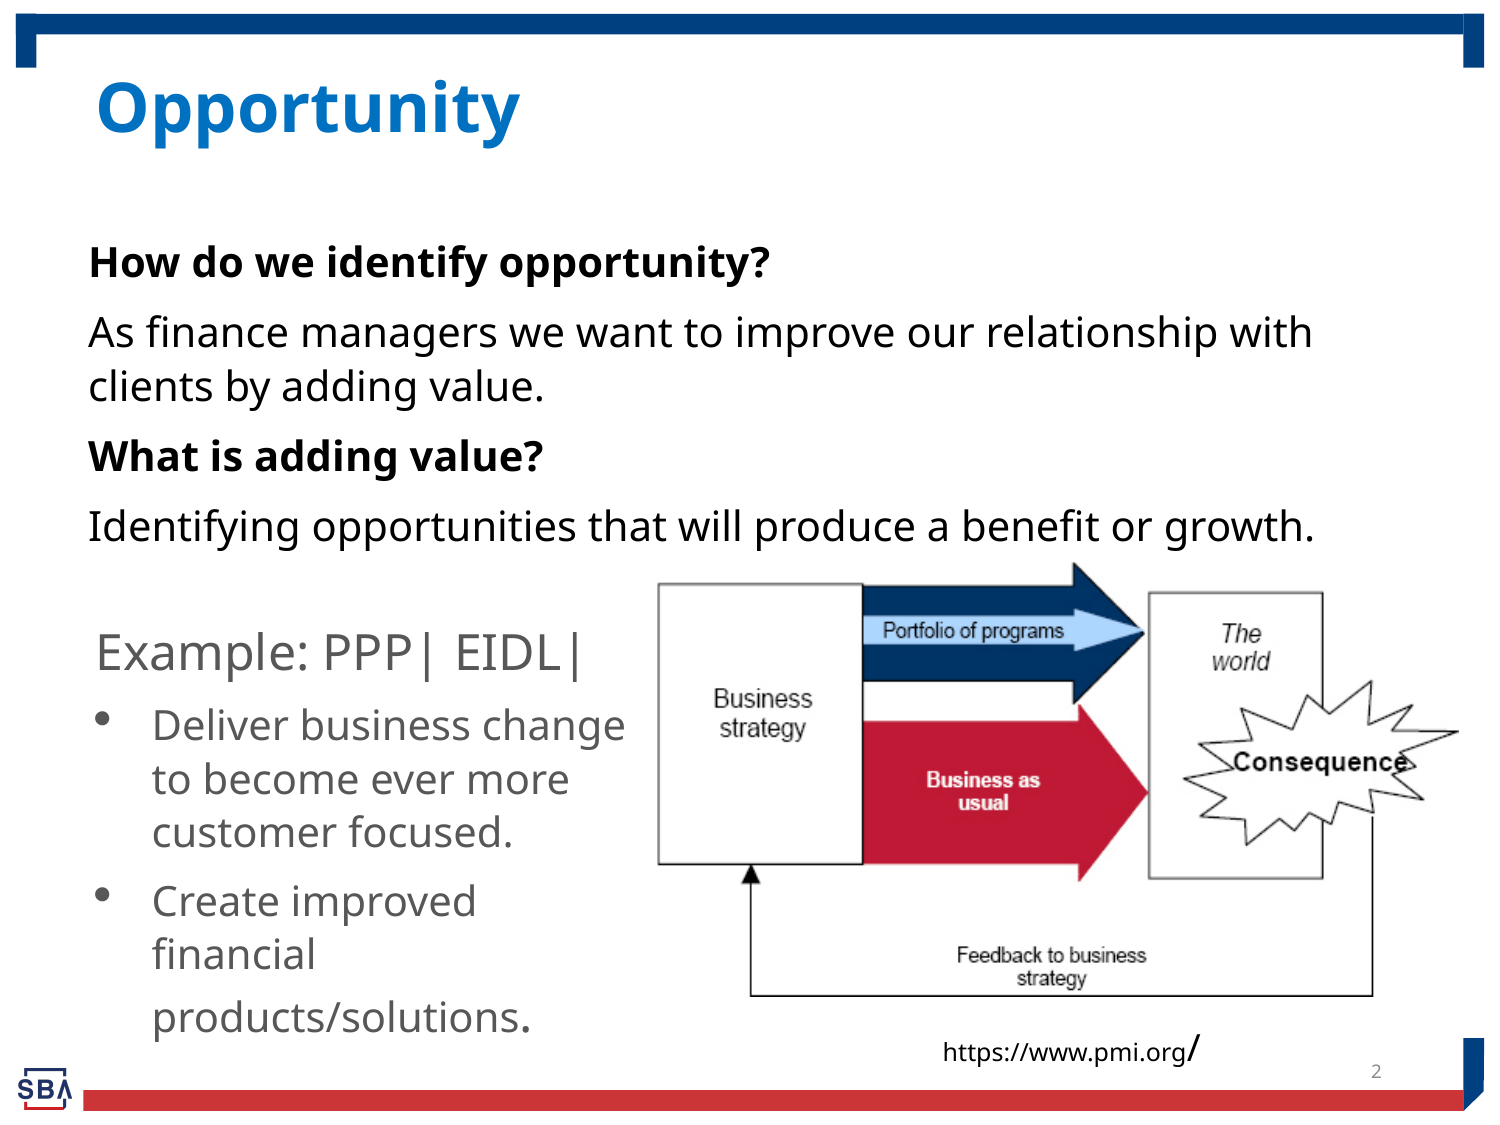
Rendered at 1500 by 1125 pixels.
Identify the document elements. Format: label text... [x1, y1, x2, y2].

text_box https://www.pmi.org/ [927, 1016, 1303, 1077]
picture [18, 1068, 73, 1110]
picture [657, 562, 1459, 997]
text_box Example: PPP| EIDL| Deliver business change to become ever more customer focused. Create improved financial products/solutions. [80, 609, 658, 1050]
slide_number 2 [1059, 1042, 1397, 1103]
text_box How do we identify opportunity? As finance managers we want to improve our relationship with clients by adding value. What is adding value? Identifying opportunities that will produce a benefit or growth. [73, 225, 1427, 558]
title Opportunity [80, 11, 1375, 210]
